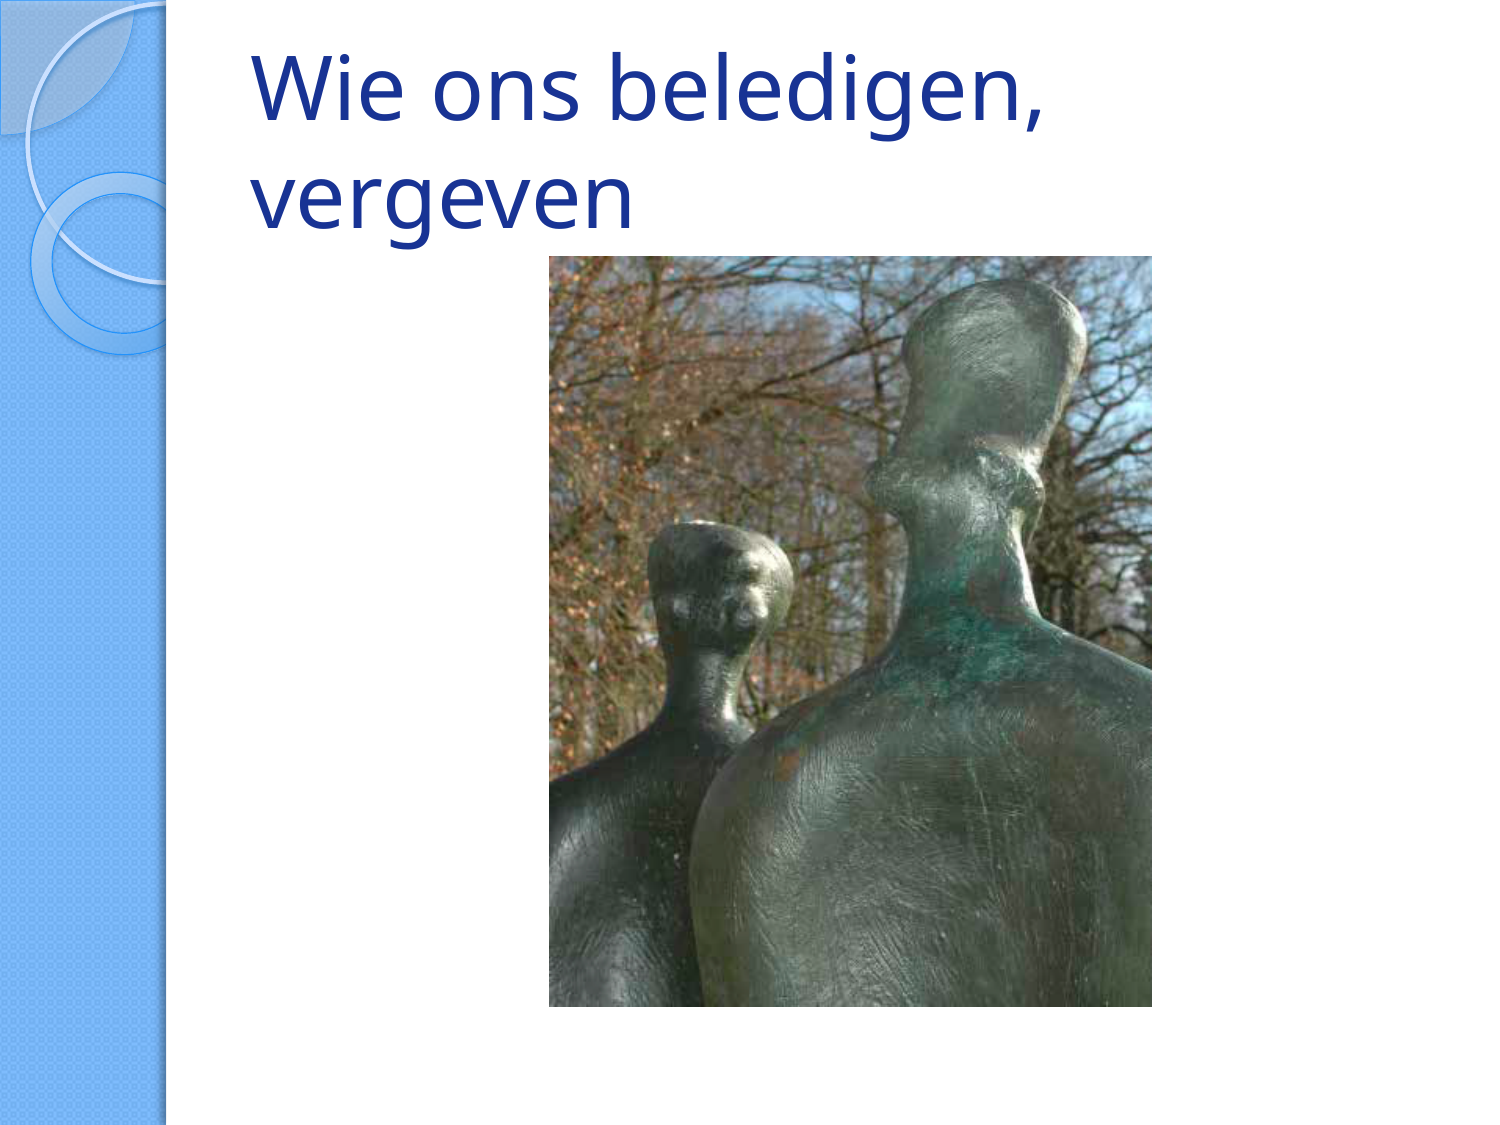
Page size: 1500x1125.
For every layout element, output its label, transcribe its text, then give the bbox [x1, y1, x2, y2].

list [264, 255, 1437, 1007]
title Wie ons beledigen, vergeven [235, 45, 1466, 233]
